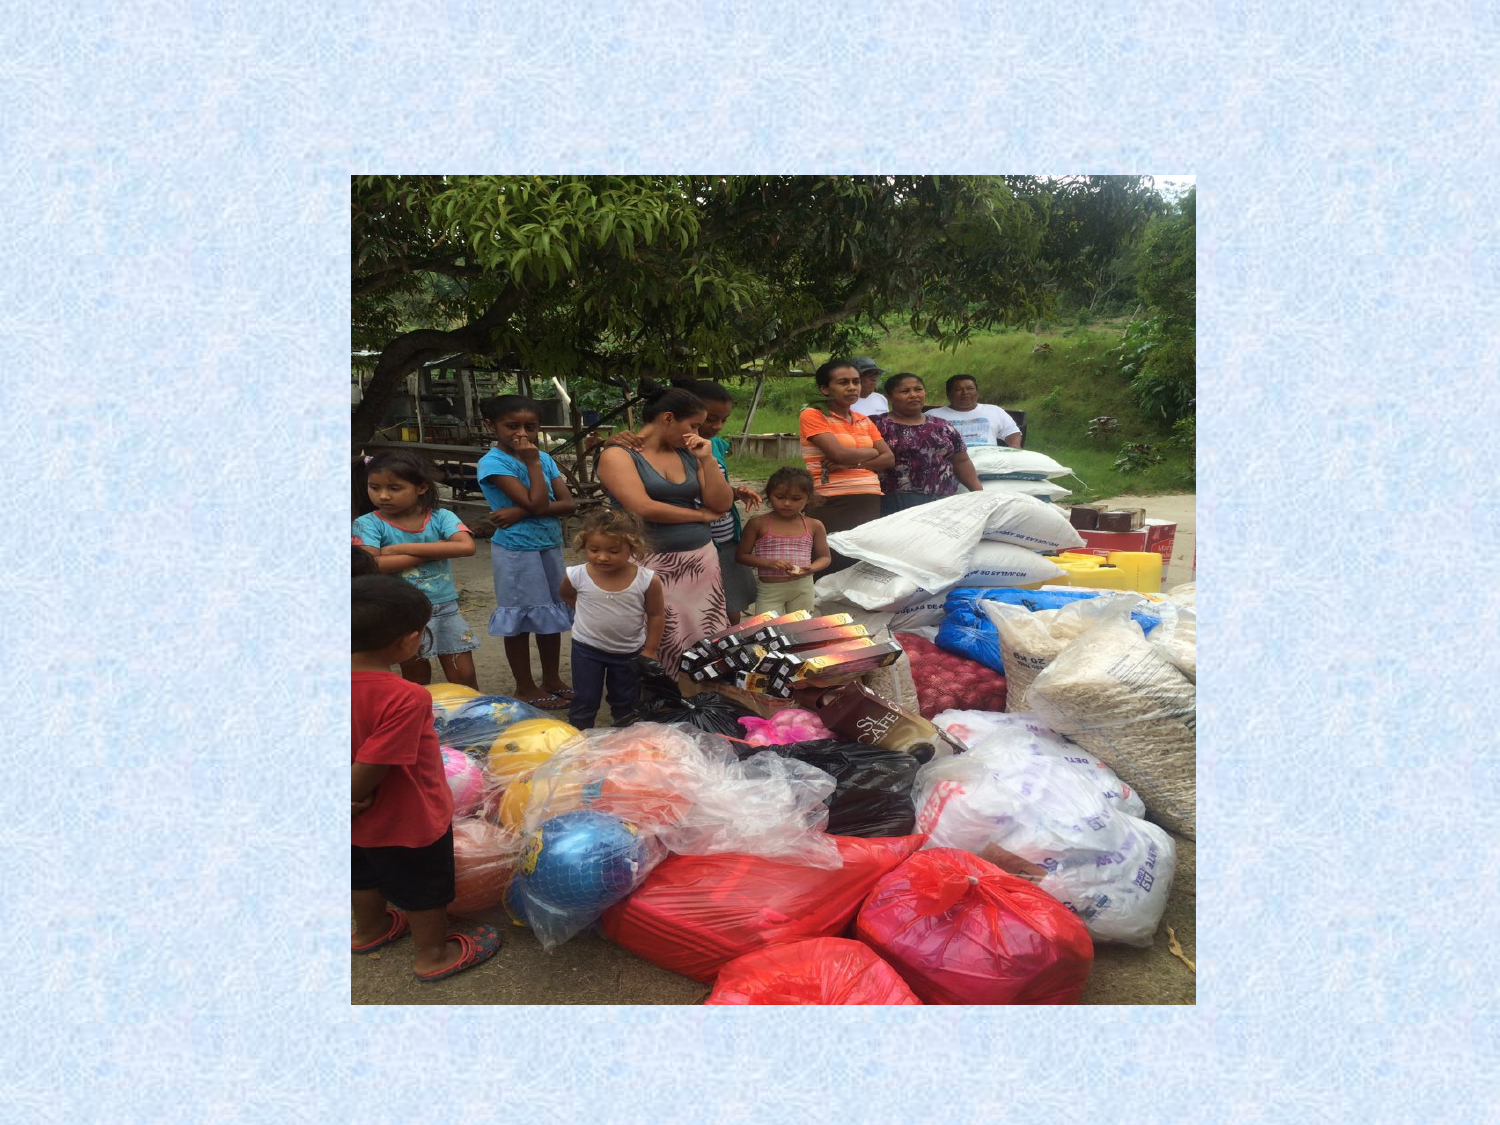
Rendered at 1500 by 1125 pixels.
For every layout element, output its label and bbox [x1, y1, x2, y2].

picture [0, 0, 1500, 1125]
list [351, 175, 1196, 1006]
